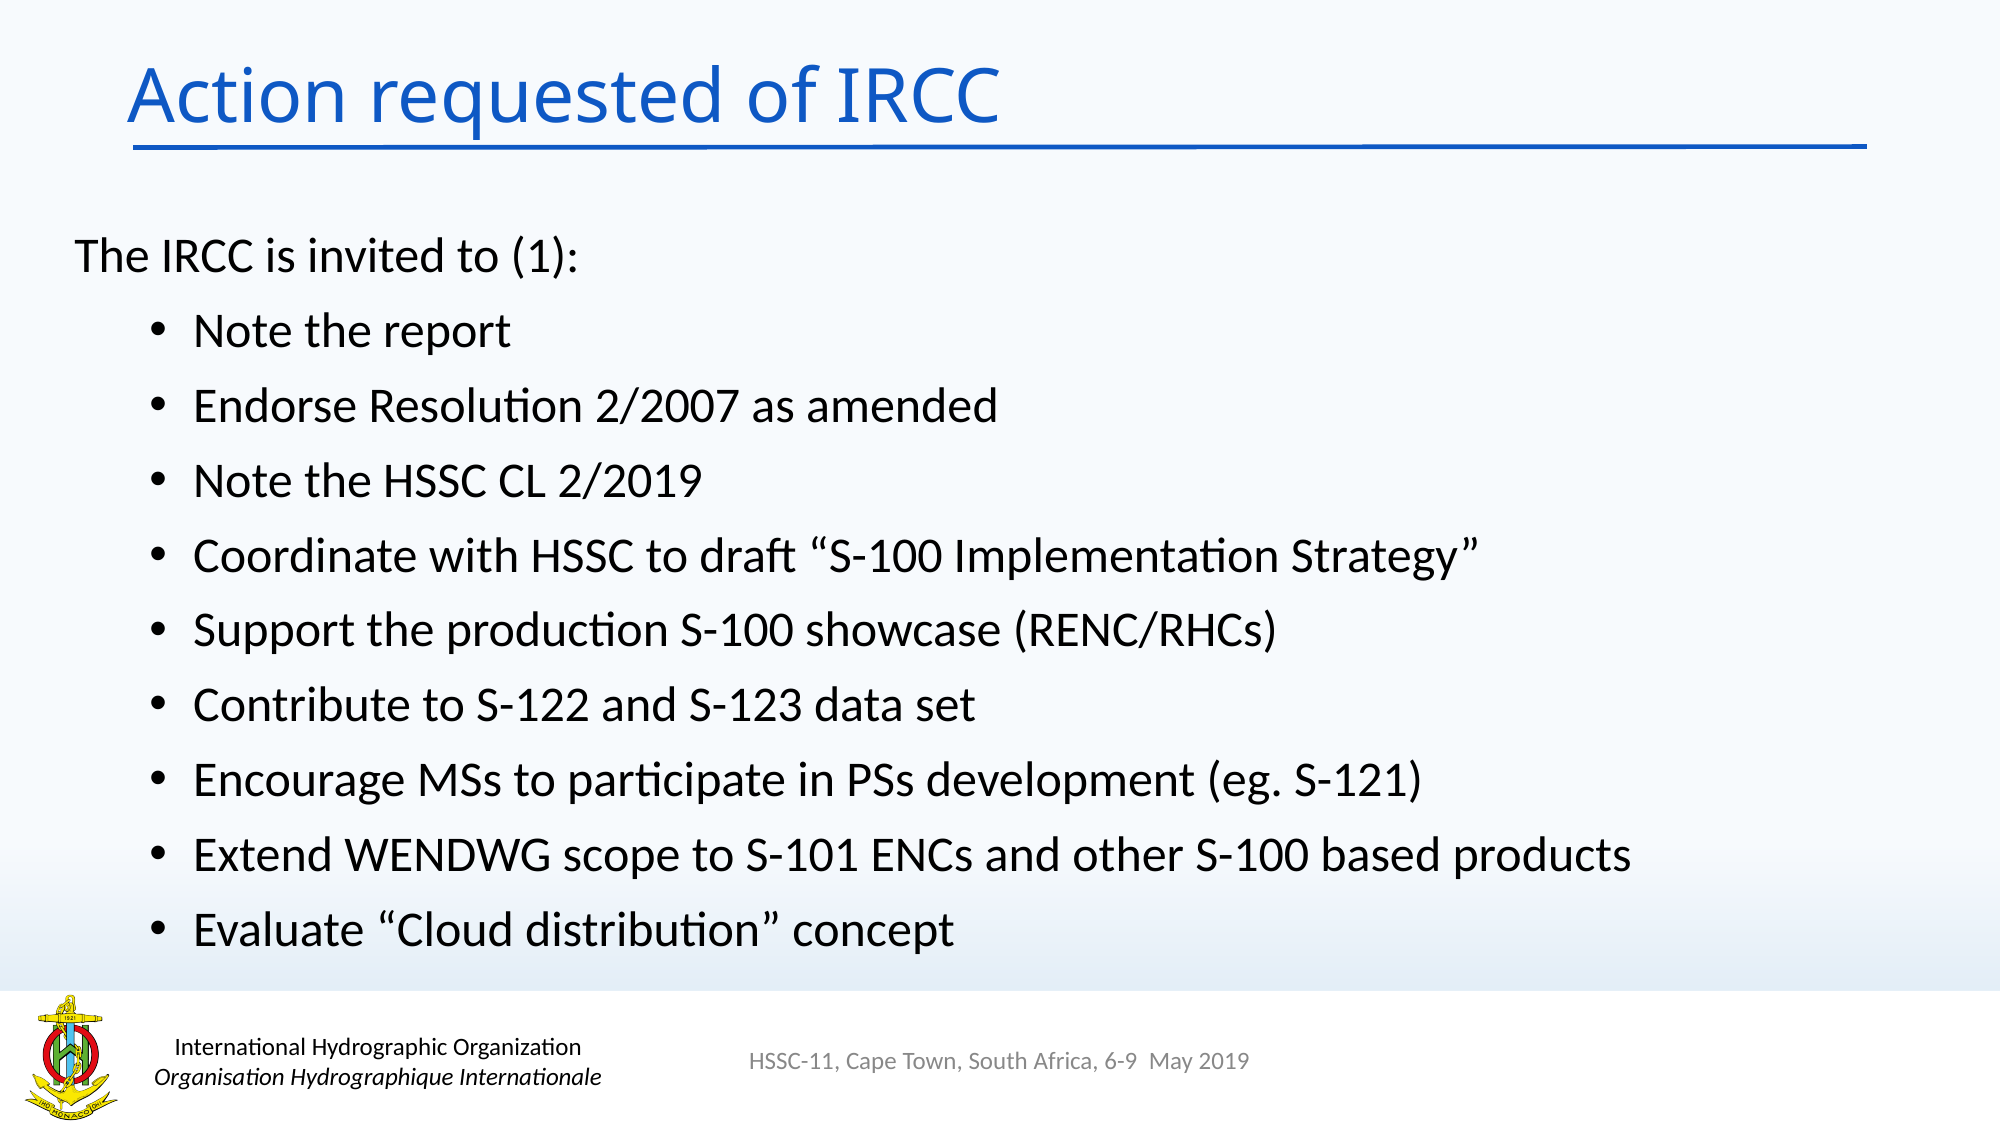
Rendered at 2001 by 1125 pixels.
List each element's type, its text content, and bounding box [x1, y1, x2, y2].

title Action requested of IRCC [119, 45, 1594, 151]
picture [17, 990, 122, 1125]
text_box HSSC-11, Cape Town, South Africa, 6-9 May 2019 [662, 1037, 1338, 1082]
list The IRCC is invited to (1): Note the report Endorse Resolution 2/2007 as amended Note the HSSC CL 2/2019 Coordinate with HSSC to draft “S-100 Implementation Strategy” Support the production S-100 showcase (RENC/RHCs) Contribute to S-122 and S-123 data set Encourage MSs to participate in PSs development (eg. S-121) Extend WENDWG scope to S-101 ENCs and other S-100 based products Evaluate “Cloud distribution” concept [66, 221, 1813, 966]
